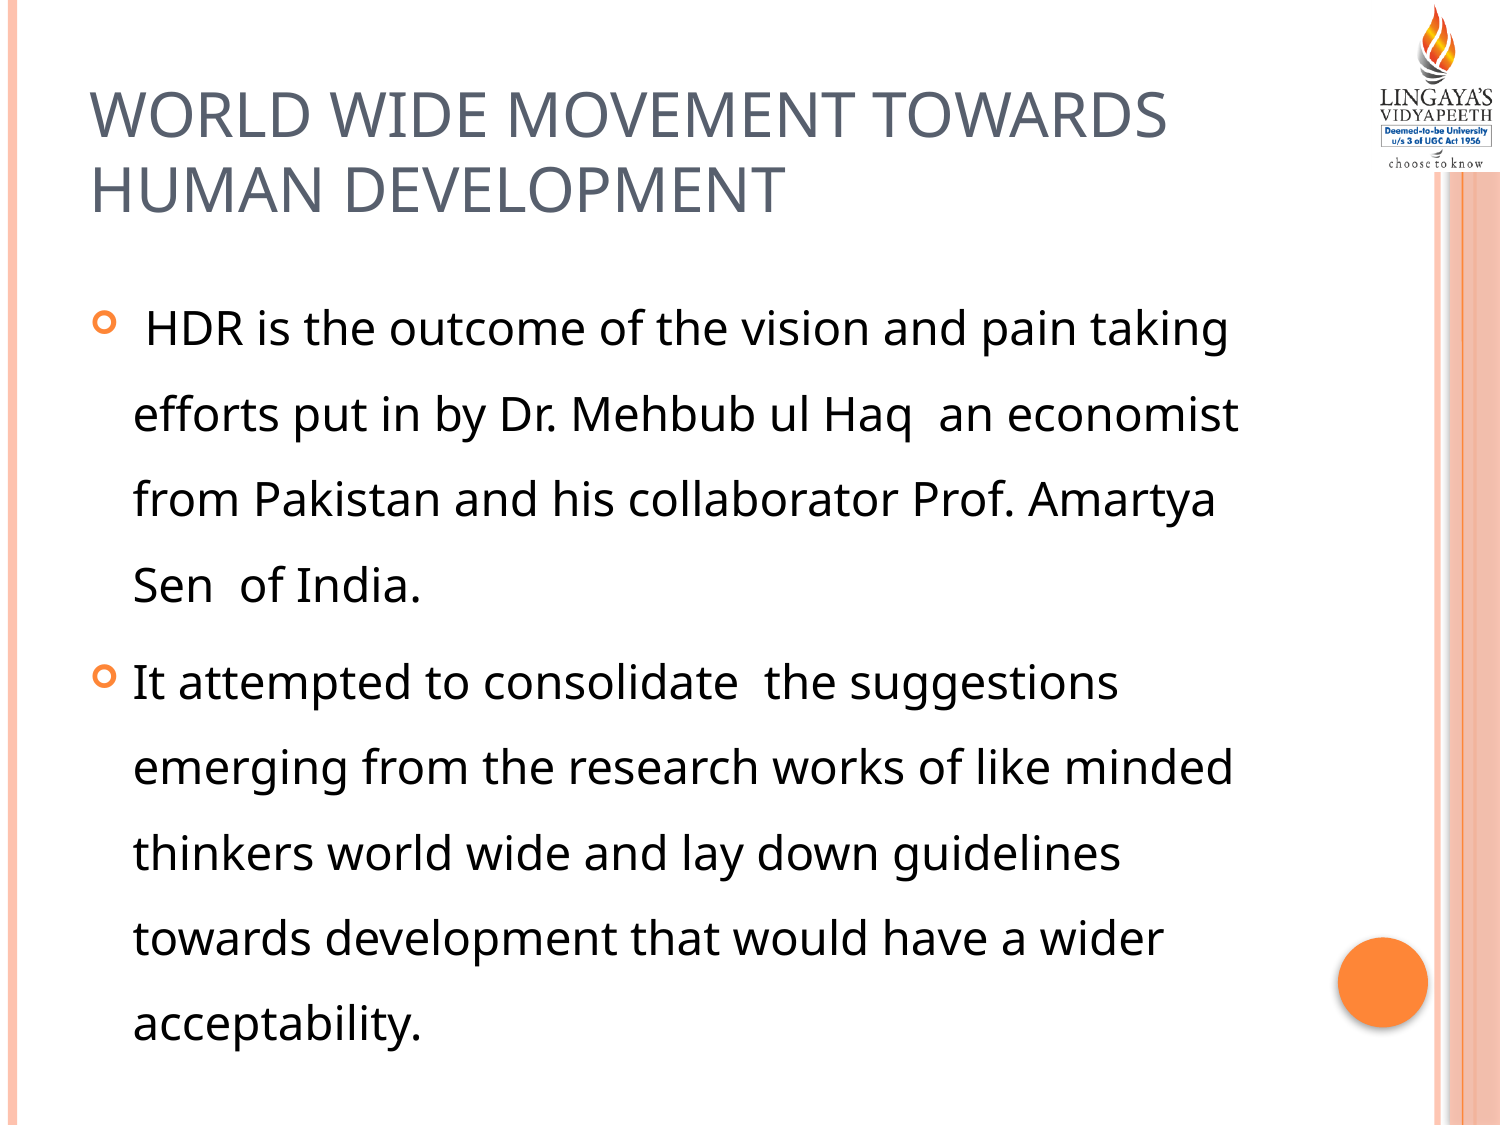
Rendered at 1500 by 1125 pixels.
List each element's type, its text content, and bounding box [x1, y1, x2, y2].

list HDR is the outcome of the vision and pain taking efforts put in by Dr. Mehbub ul Haq an economist from Pakistan and his collaborator Prof. Amartya Sen of India. It attempted to consolidate the suggestions emerging from the research works of like minded thinkers world wide and lay down guidelines towards development that would have a wider acceptability. [75, 262, 1300, 1062]
title World wide Movement towards Human Development [75, 45, 1300, 233]
picture [1370, 0, 1500, 172]
